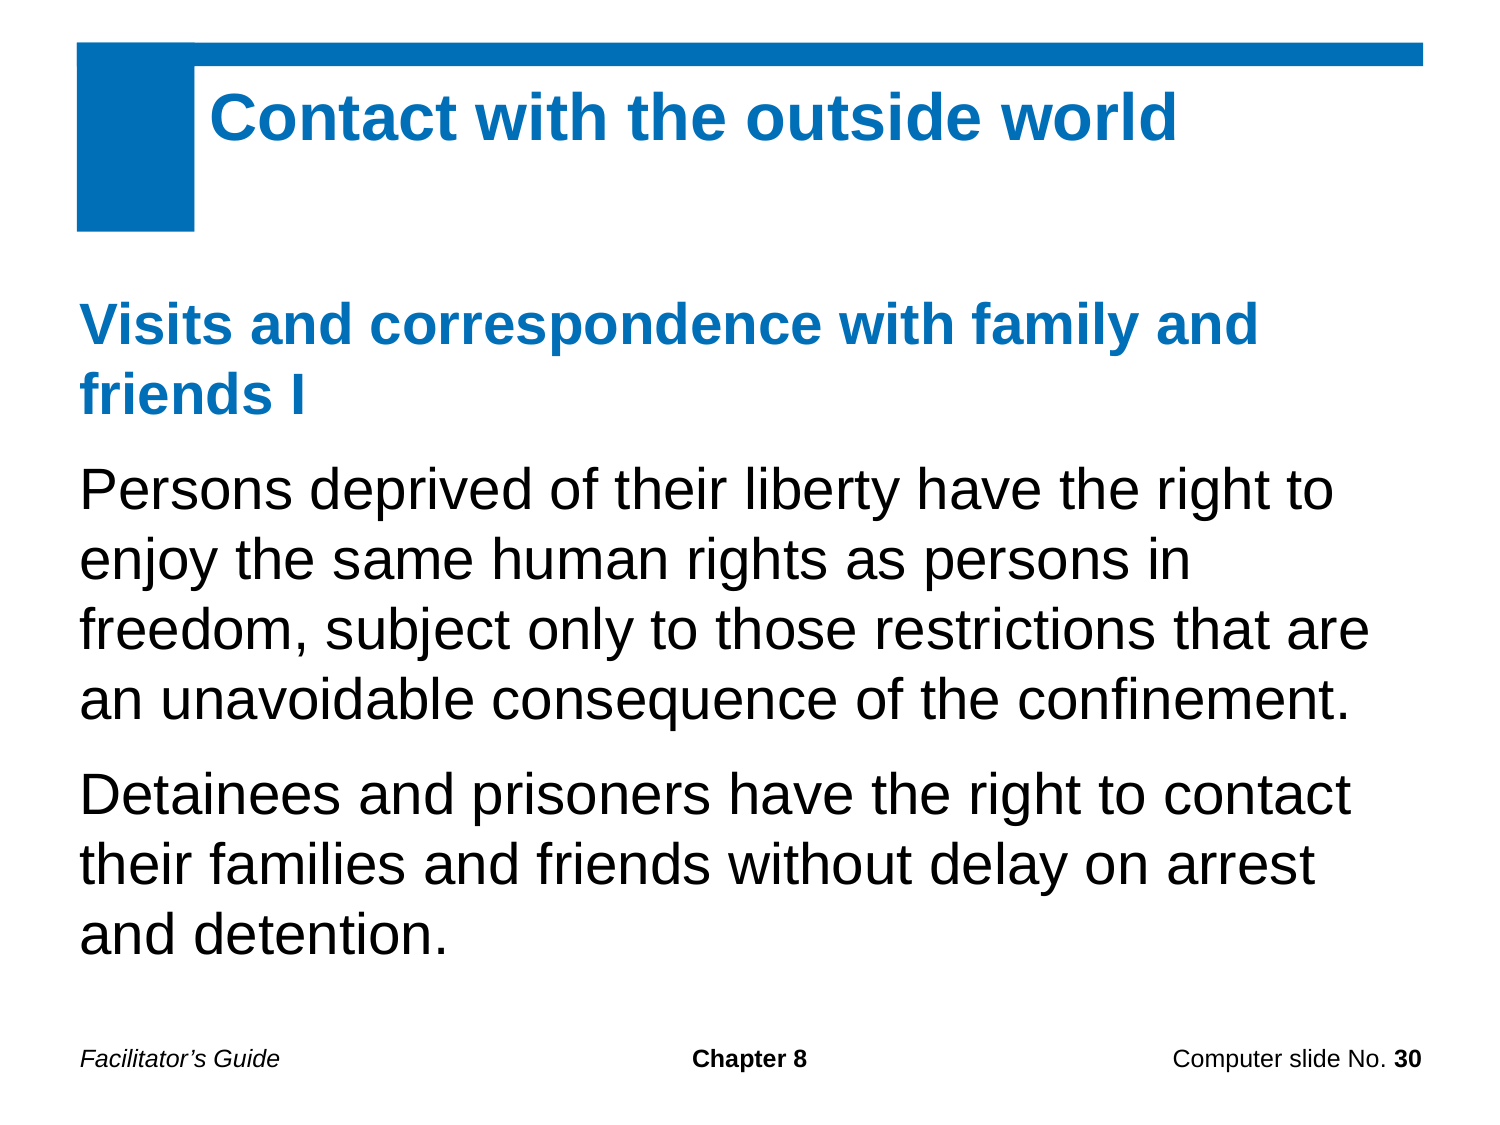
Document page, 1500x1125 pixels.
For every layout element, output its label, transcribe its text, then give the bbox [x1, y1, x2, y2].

footer Chapter 8 [512, 1034, 988, 1103]
text_box Computer slide No. 30 [1055, 1034, 1437, 1103]
text_box Contact with the outside world [194, 66, 1425, 256]
slide_number Facilitator’s Guide [64, 1034, 469, 1103]
text_box Visits and correspondence with family and friends I Persons deprived of their liberty have the right to enjoy the same human rights as persons in freedom, subject only to those restrictions that are an unavoidable consequence of the confinement. Detainees and prisoners have the right to contact their families and friends without delay on arrest and detention. [64, 278, 1415, 977]
